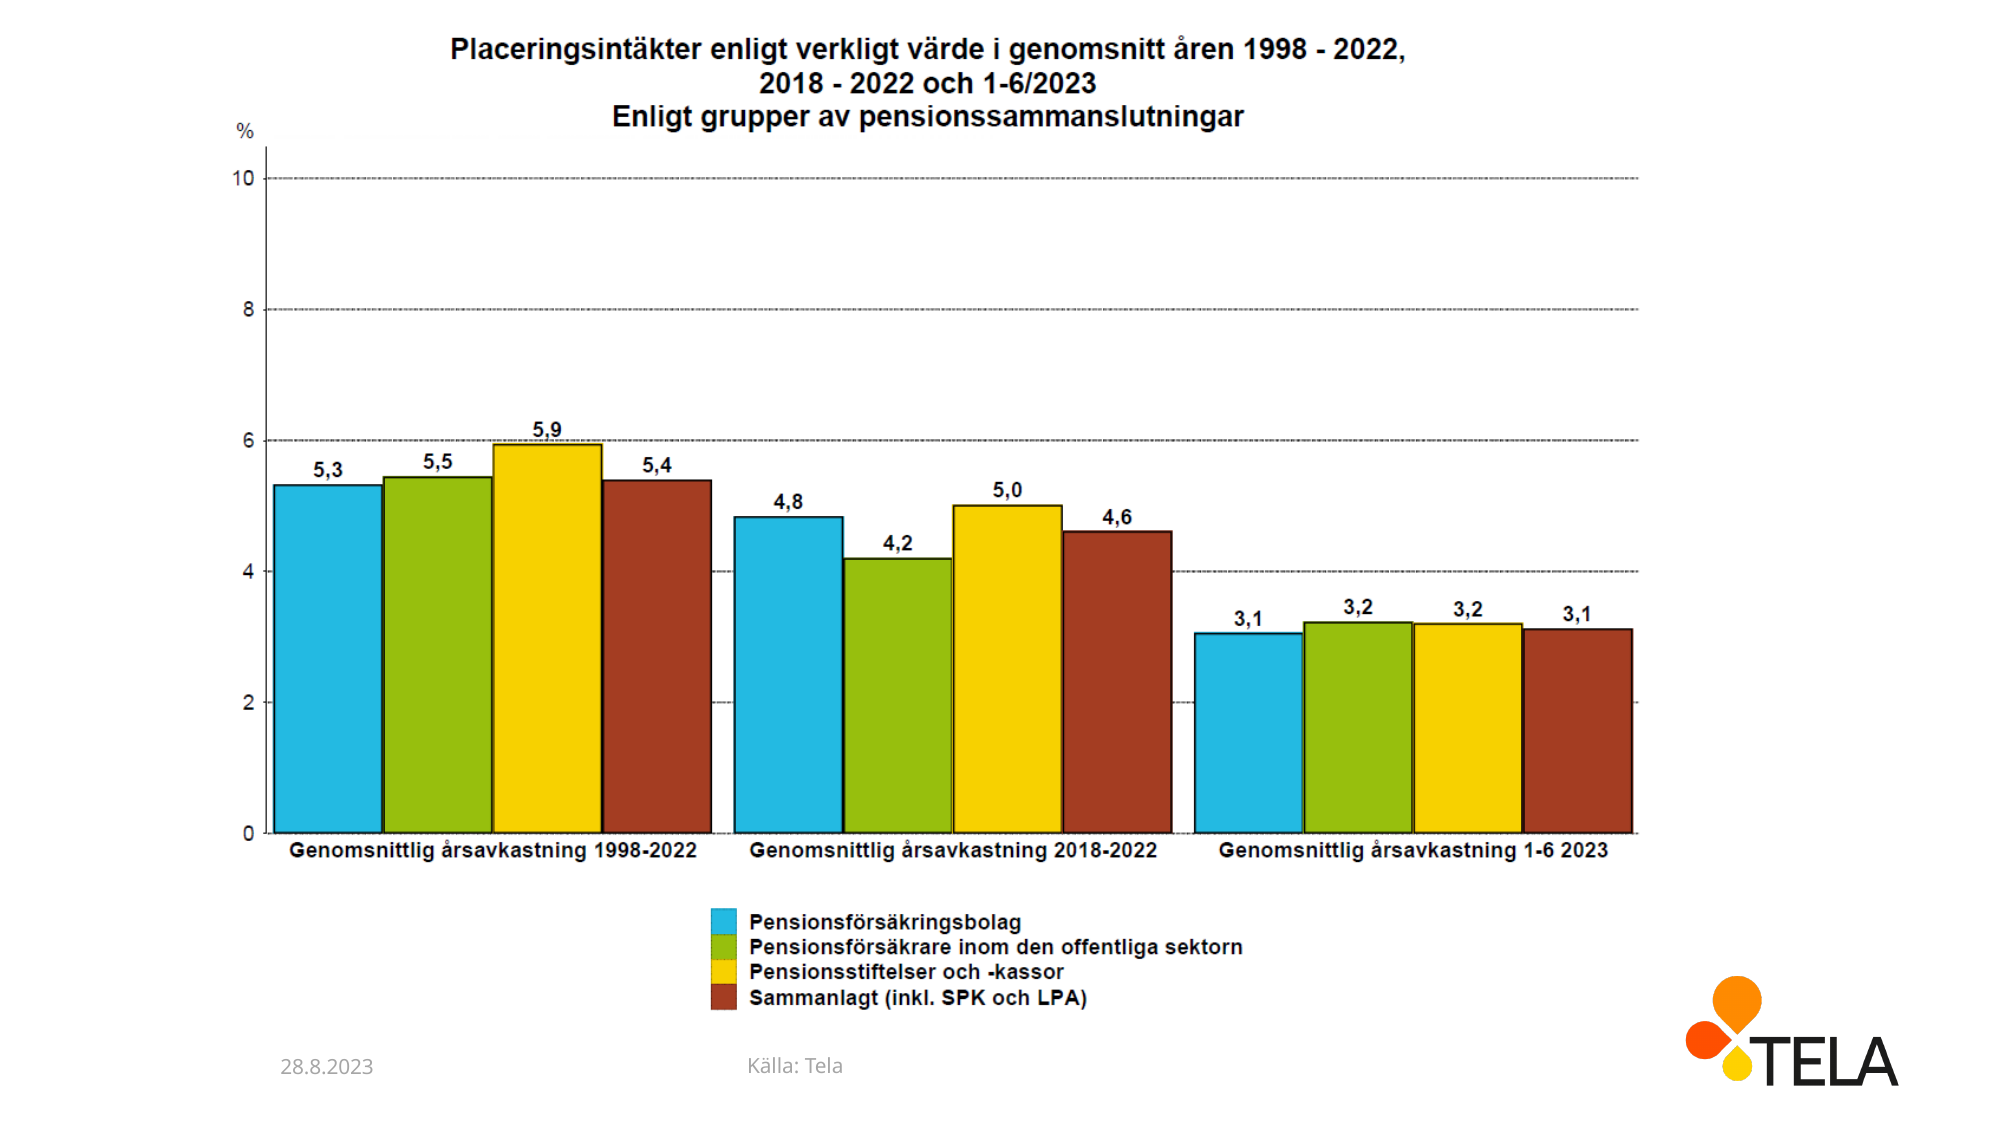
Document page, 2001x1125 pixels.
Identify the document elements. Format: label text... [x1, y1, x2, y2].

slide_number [265, 1045, 732, 1106]
picture [196, 18, 1663, 1024]
footer Källa: Tela [732, 1045, 1366, 1106]
picture [1674, 964, 1910, 1097]
